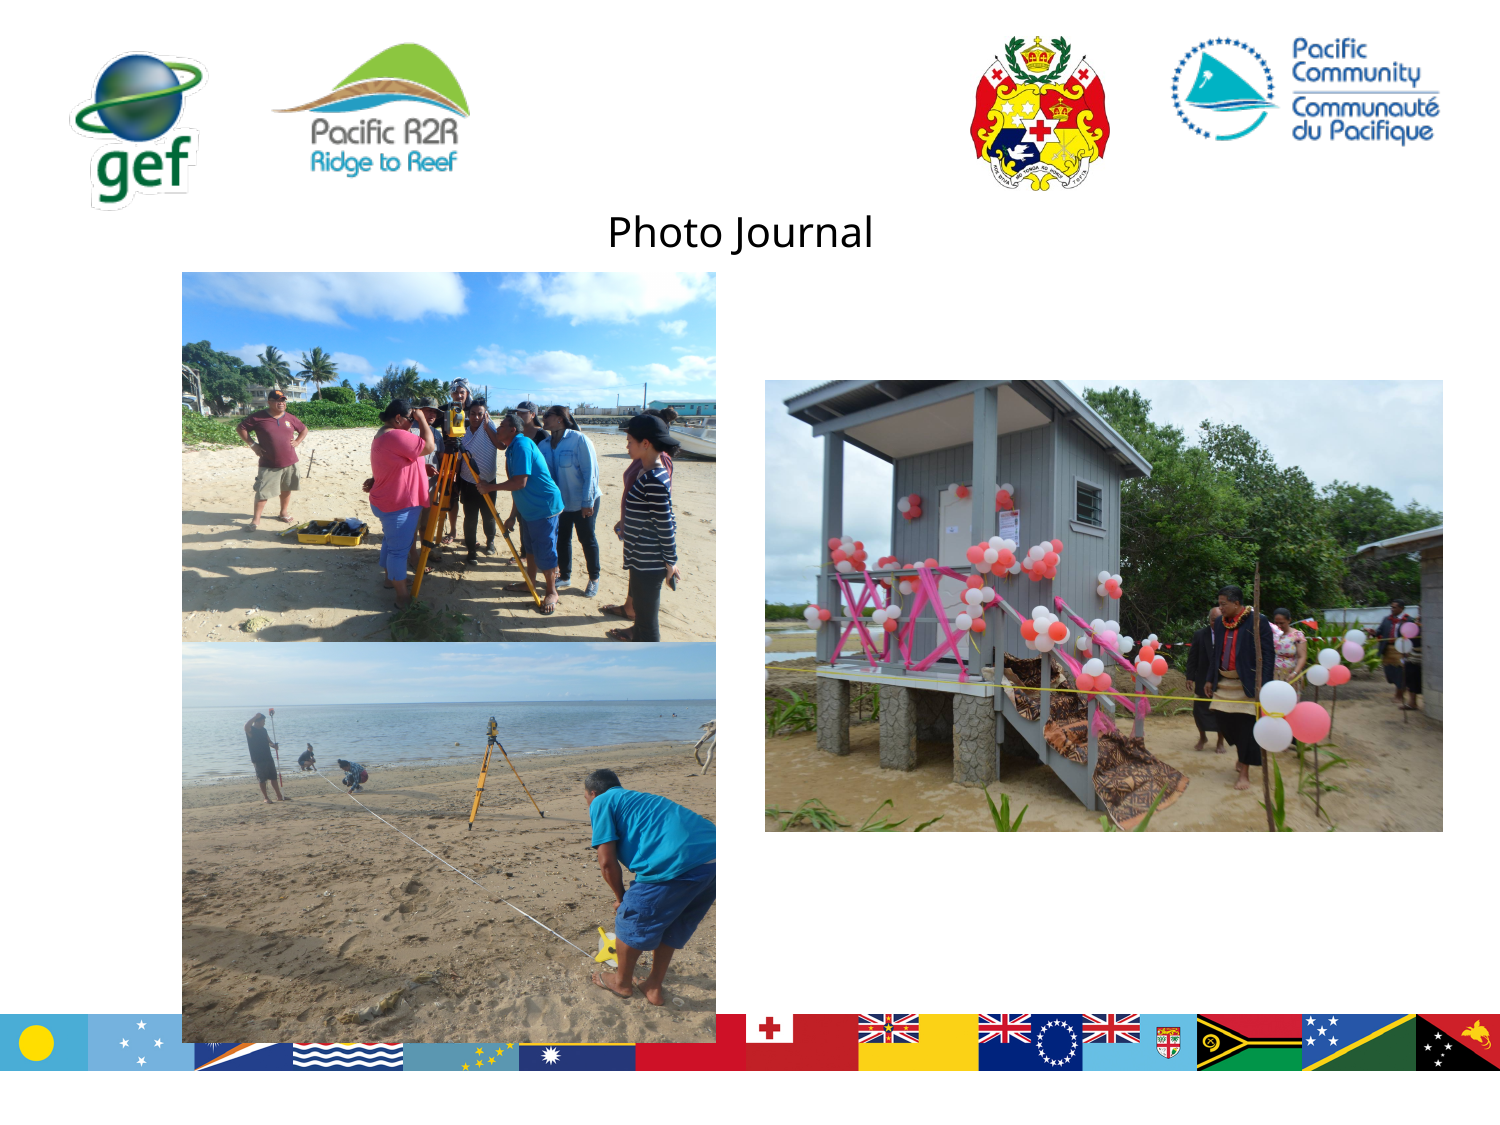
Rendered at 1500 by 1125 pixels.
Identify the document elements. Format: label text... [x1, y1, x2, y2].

text_box Photo Journal [139, 198, 1342, 264]
picture [0, 0, 1500, 1125]
